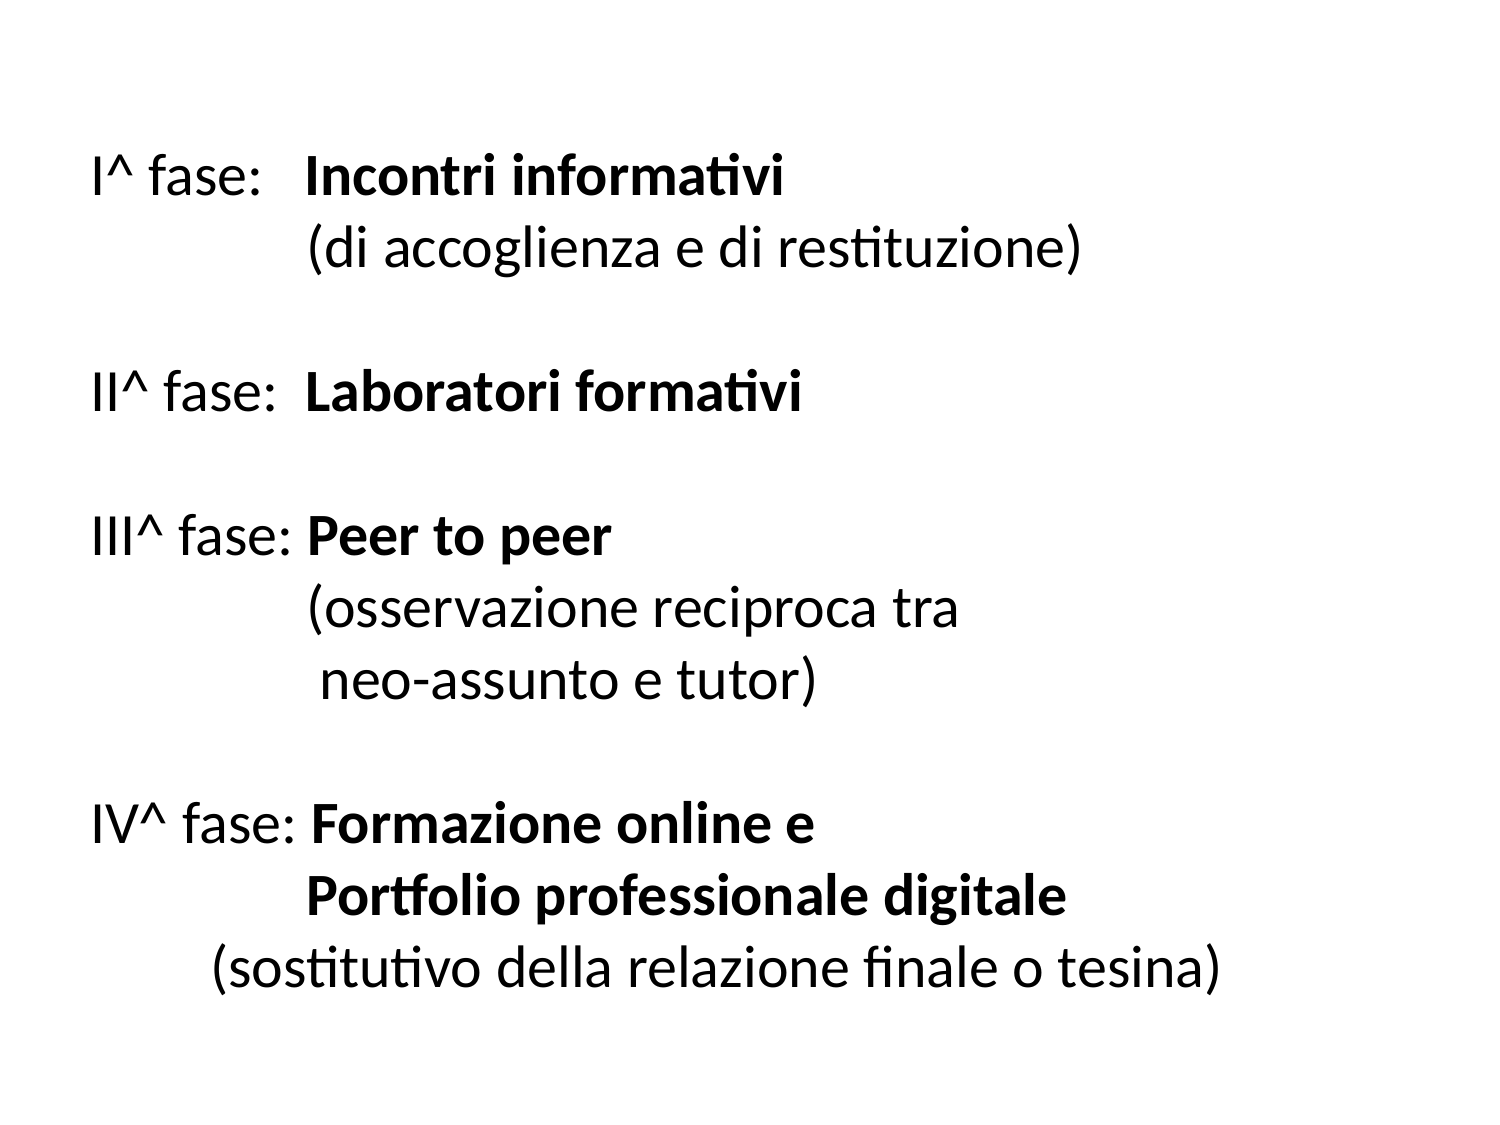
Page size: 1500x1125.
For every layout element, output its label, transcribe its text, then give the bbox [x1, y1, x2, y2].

title I^ fase: Incontri informativi (di accoglienza e di restituzione) II^ fase: Laboratori formativi III^ fase: Peer to peer (osservazione reciproca tra neo-assunto e tutor) IV^ fase: Formazione online e Portfolio professionale digitale (sostitutivo della relazione finale o tesina) [75, 45, 1425, 1083]
